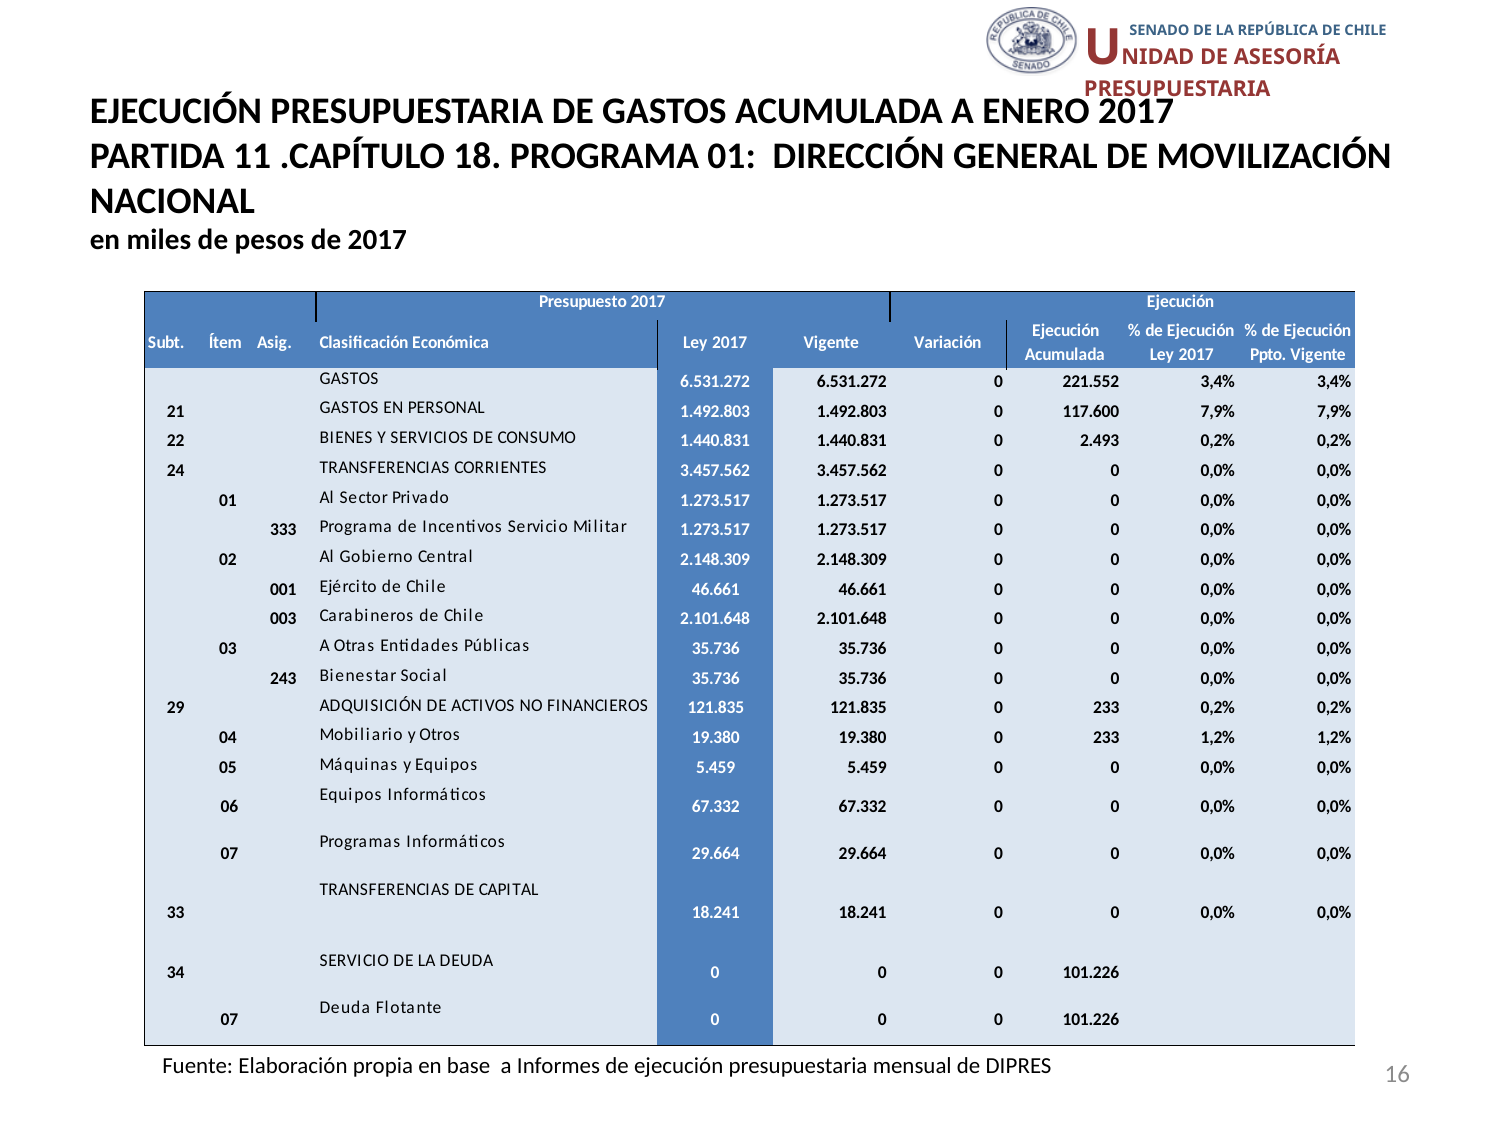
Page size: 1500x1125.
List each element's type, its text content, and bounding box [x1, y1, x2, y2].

slide_number 16 [1074, 1042, 1425, 1103]
footer Fuente: Elaboración propia en base a Informes de ejecución presupuestaria mensual de DIPRES [147, 1055, 1074, 1103]
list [143, 290, 1357, 1047]
title EJECUCIÓN PRESUPUESTARIA DE GASTOS ACUMULADA A ENERO 2017 PARTIDA 11 .CAPÍTULO 18. PROGRAMA 01: DIRECCIÓN GENERAL DE MOVILIZACIÓN NACIONAL en miles de pesos de 2017 [75, 78, 1425, 197]
picture [986, 7, 1079, 76]
